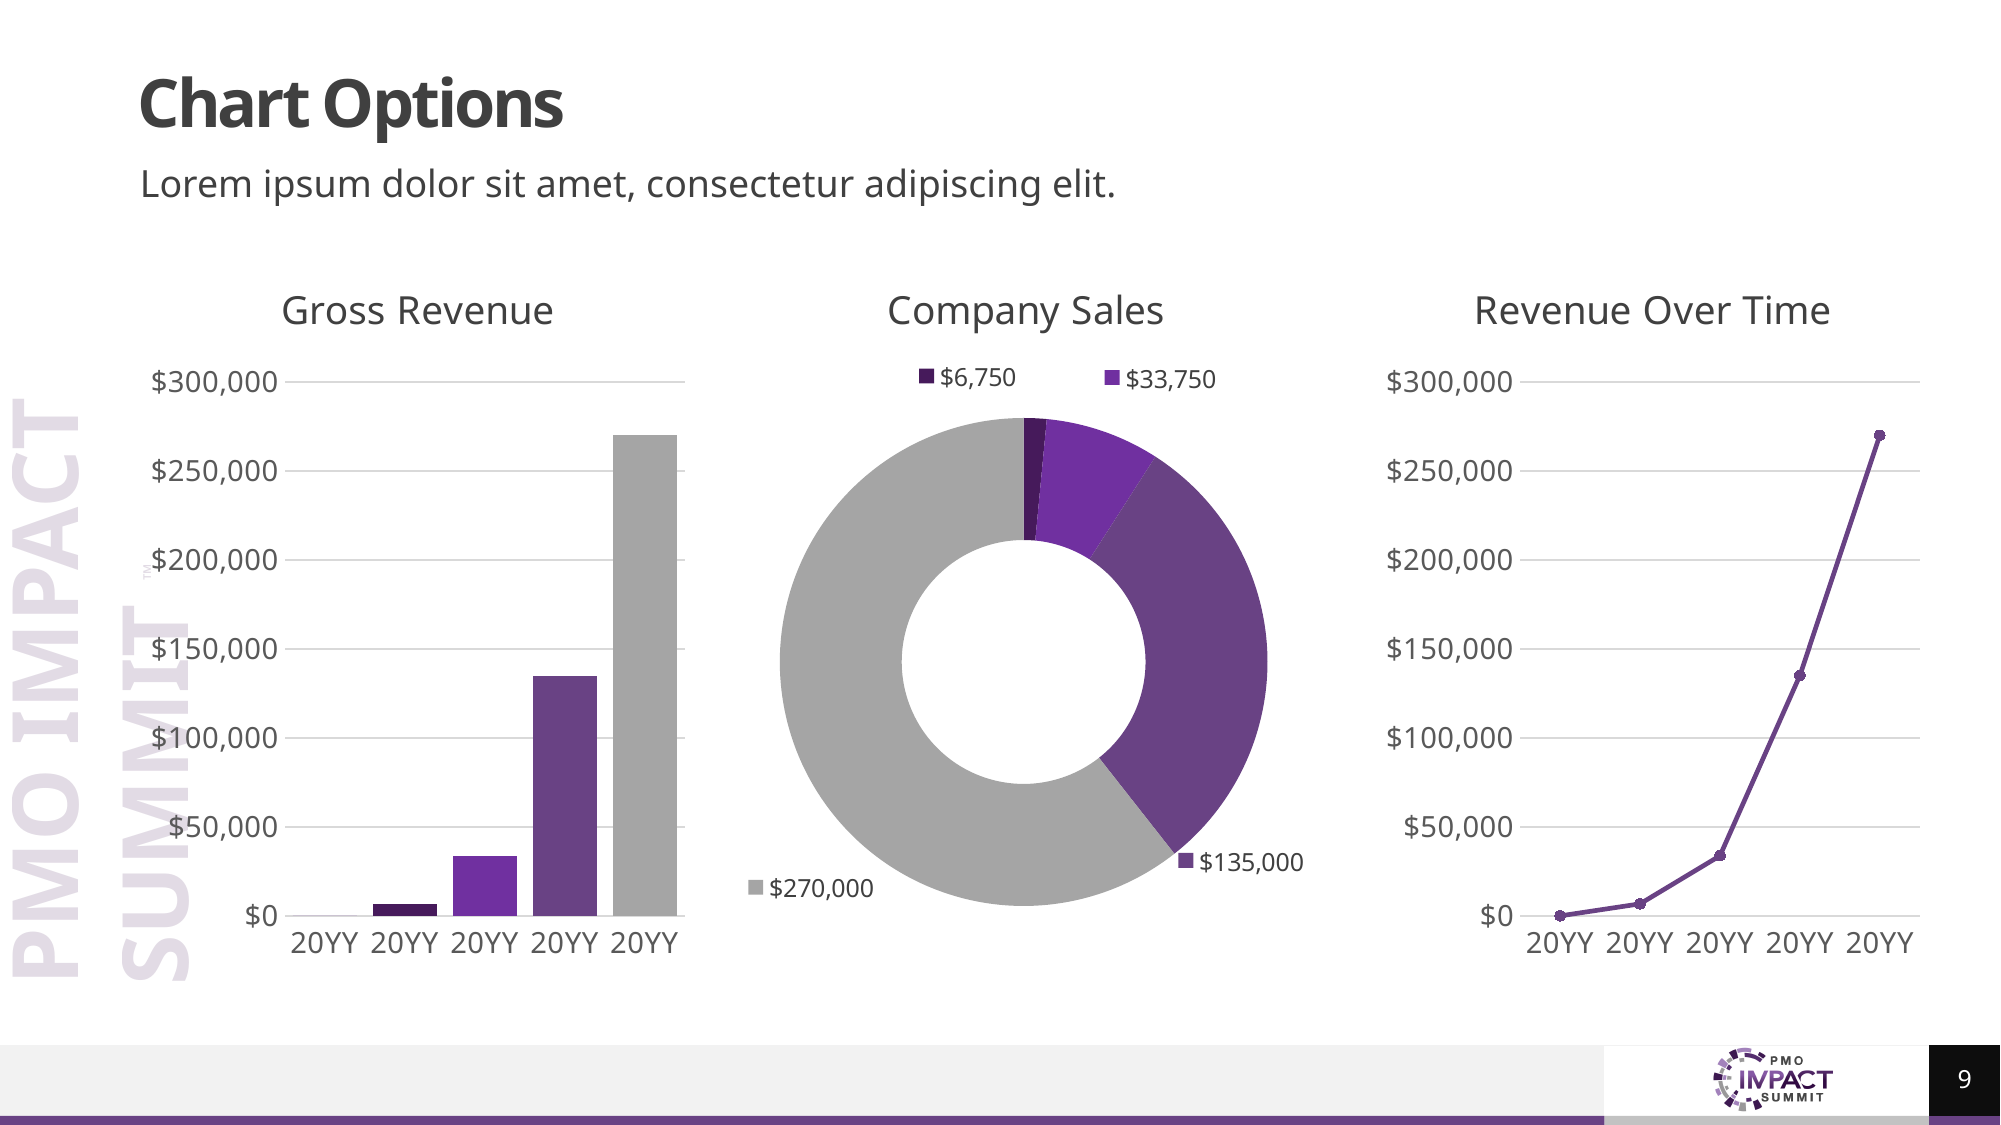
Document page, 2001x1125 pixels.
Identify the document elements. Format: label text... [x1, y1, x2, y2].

list Lorem ipsum dolor sit amet, consectetur adipiscing elit. [139, 165, 1931, 225]
title Chart Options [137, 70, 1930, 142]
chart [1374, 247, 1931, 978]
picture [1708, 1036, 1839, 1116]
chart [748, 247, 1305, 978]
slide_number 9 [1929, 1045, 2000, 1116]
chart [139, 247, 696, 978]
